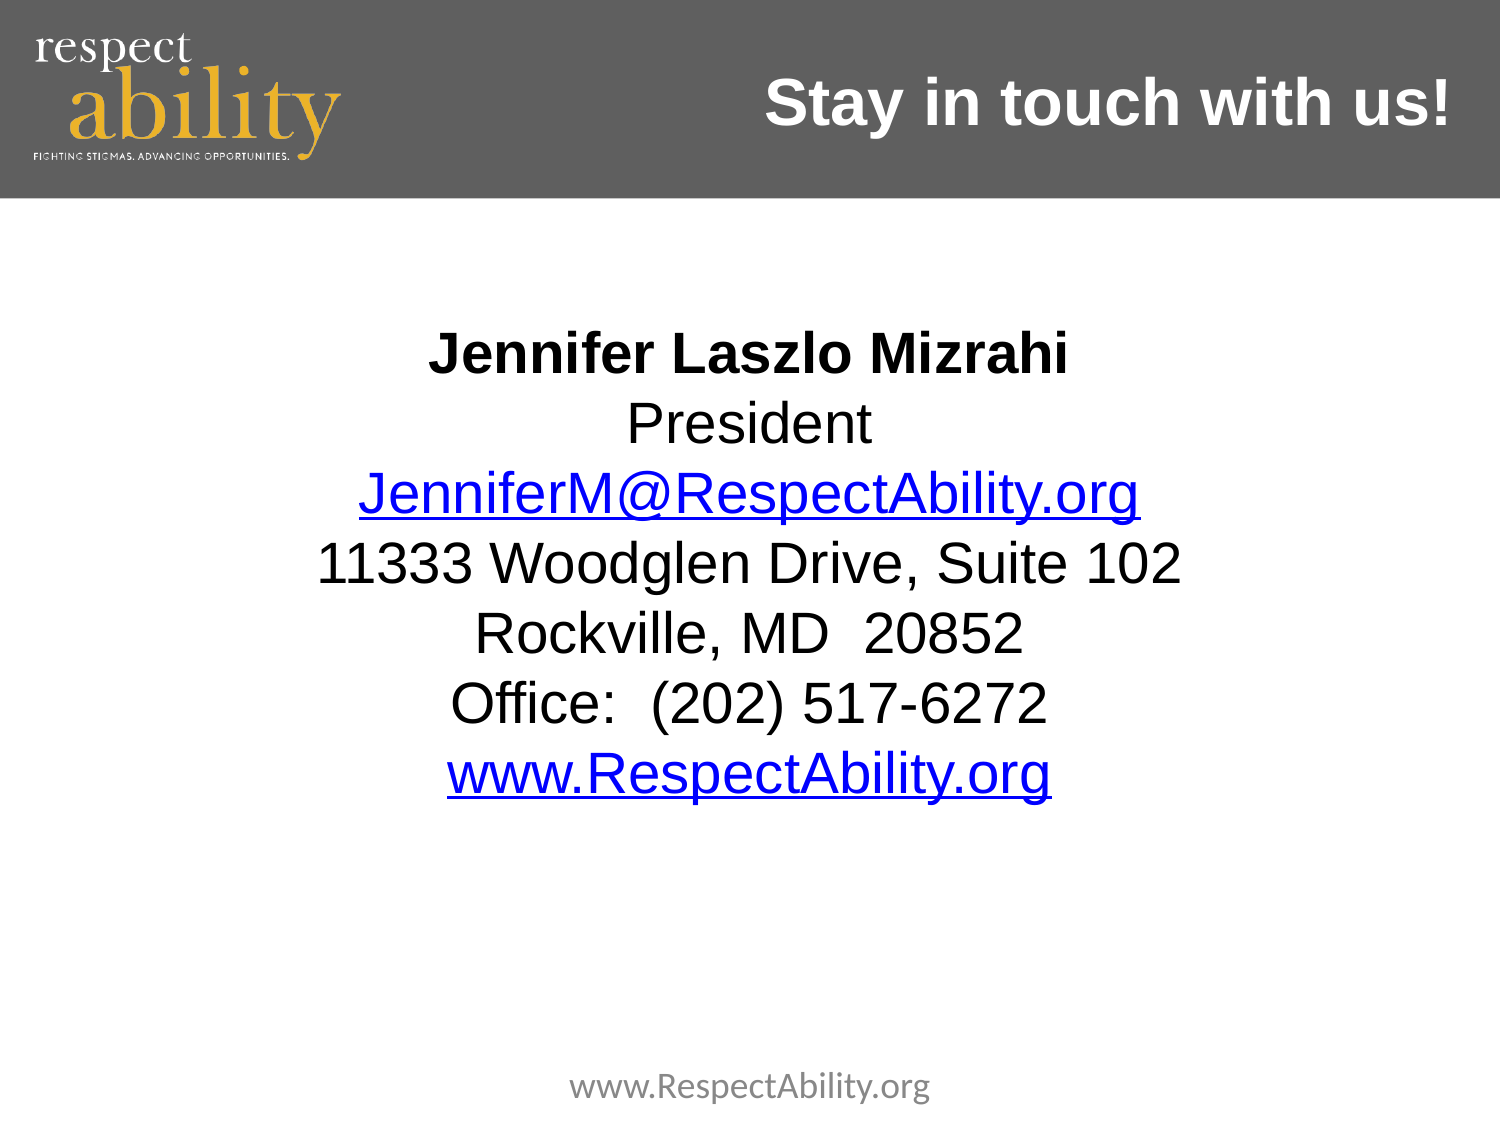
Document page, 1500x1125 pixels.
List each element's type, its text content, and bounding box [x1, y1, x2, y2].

title Stay in touch with us! [118, 43, 1469, 89]
footer www.RespectAbility.org [510, 1046, 990, 1092]
text_box Jennifer Laszlo Mizrahi President JenniferM@RespectAbility.org 11333 Woodglen Drive, Suite 102 Rockville, MD 20852 Office: (202) 517-6272 www.RespectAbility.org [96, 307, 1403, 813]
picture [34, 33, 341, 163]
